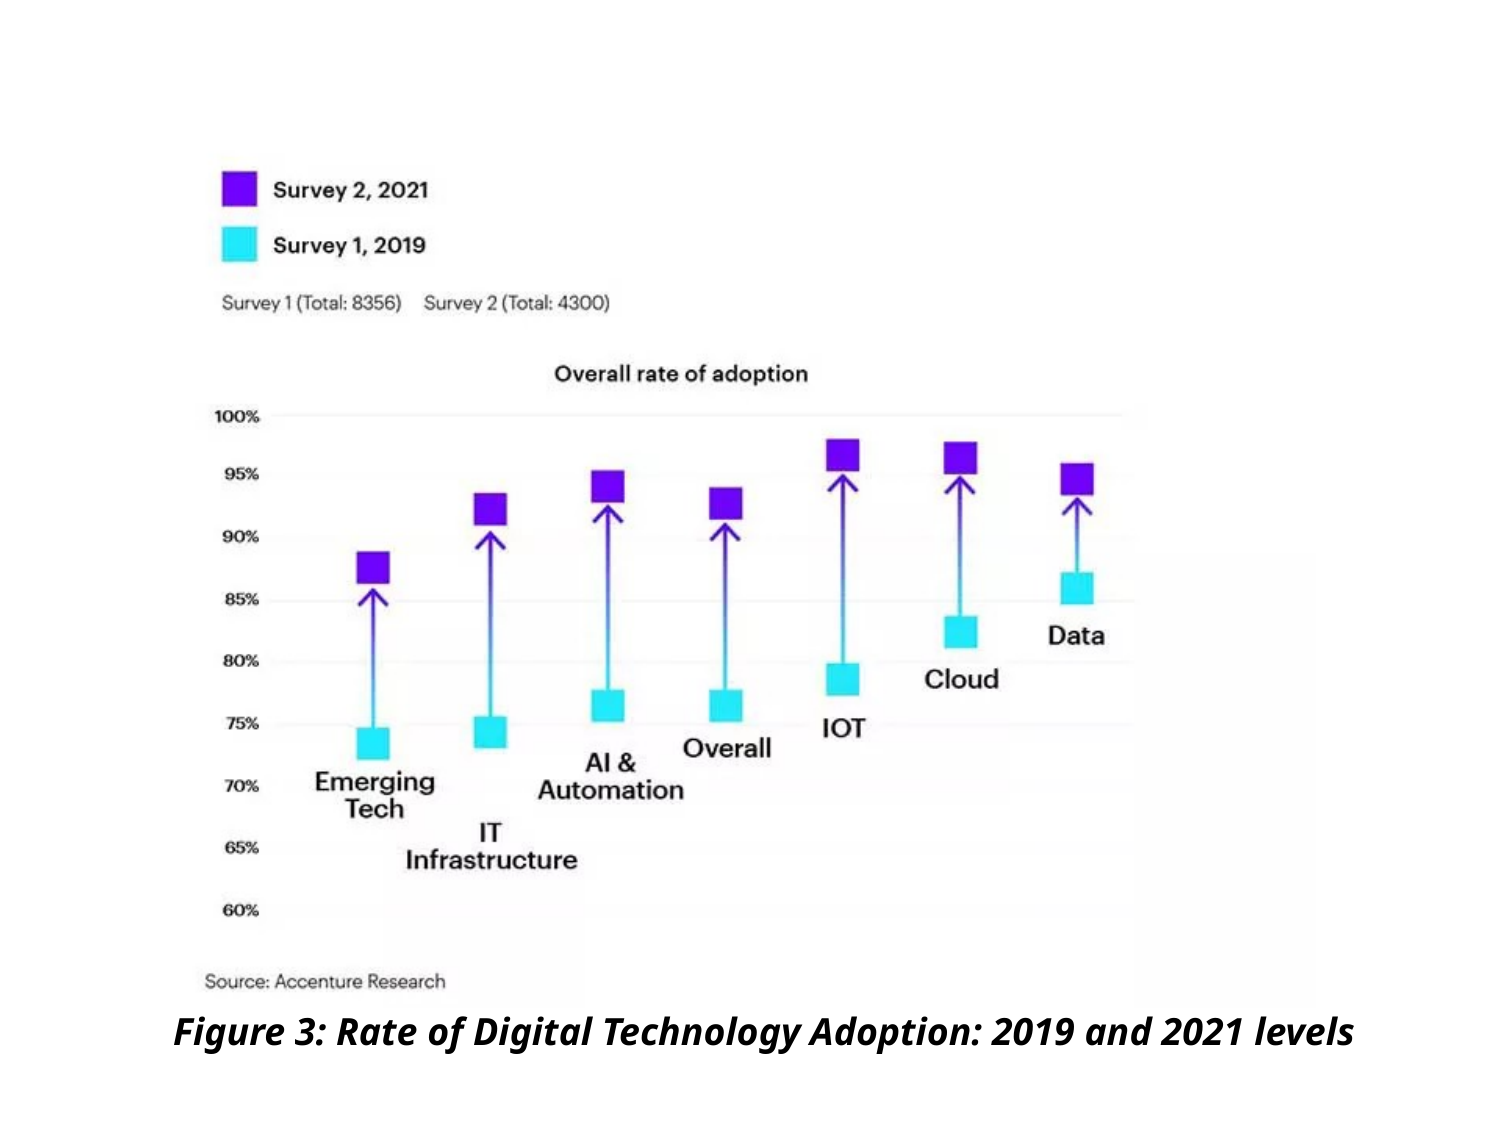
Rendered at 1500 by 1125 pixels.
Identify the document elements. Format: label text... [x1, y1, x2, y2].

text_box Figure 3: Rate of Digital Technology Adoption: 2019 and 2021 levels [158, 1000, 1371, 1061]
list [184, 129, 1316, 1008]
